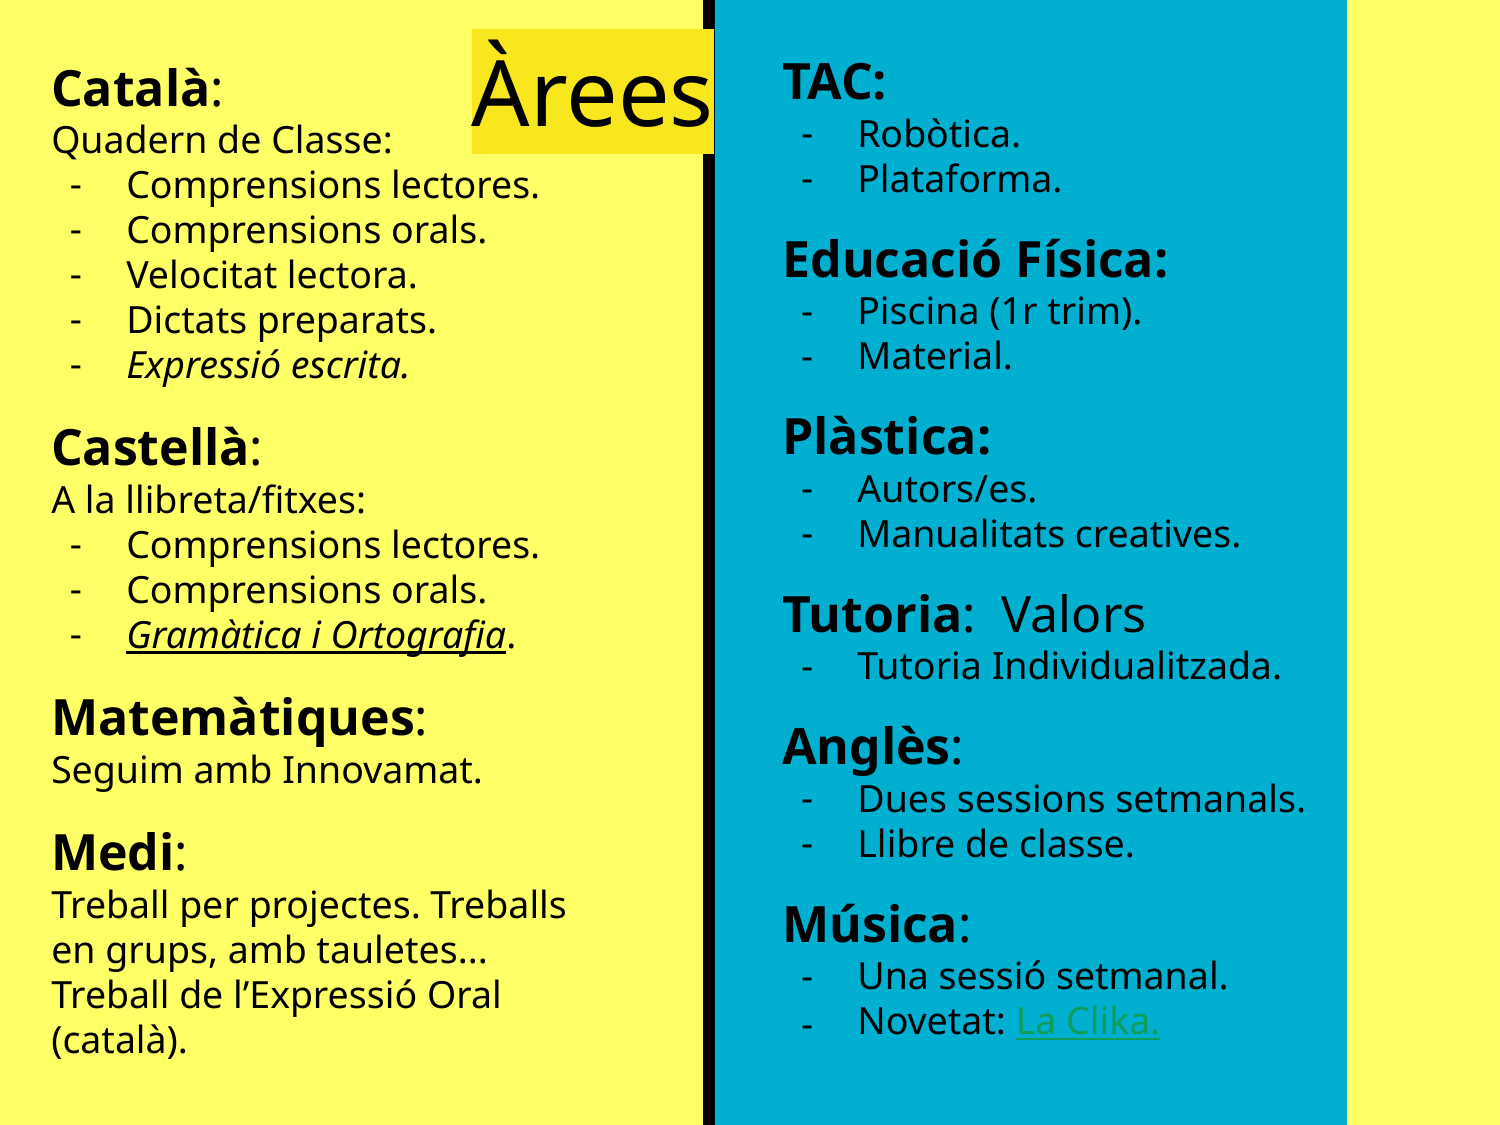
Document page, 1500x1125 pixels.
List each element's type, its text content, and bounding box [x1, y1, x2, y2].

title Àrees [414, 0, 772, 191]
text_box Català: Quadern de Classe: Comprensions lectores. Comprensions orals. Velocitat lectora. Dictats preparats. Expressió escrita. Castellà: A la llibreta/fitxes: Comprensions lectores. Comprensions orals. Gramàtica i Ortografia. Matemàtiques: Seguim amb Innovamat. Medi: Treball per projectes. Treballs en grups, amb tauletes... Treball de l’Expressió Oral (català). [36, 48, 662, 1113]
text_box TAC: Robòtica. Plataforma. Educació Física: Piscina (1r trim). Material. Plàstica: Autors/es. Manualitats creatives. Tutoria: Valors Tutoria Individualitzada. Anglès: Dues sessions setmanals. Llibre de classe. Música: Una sessió setmanal. Novetat: La Clika. [767, 34, 1357, 1125]
